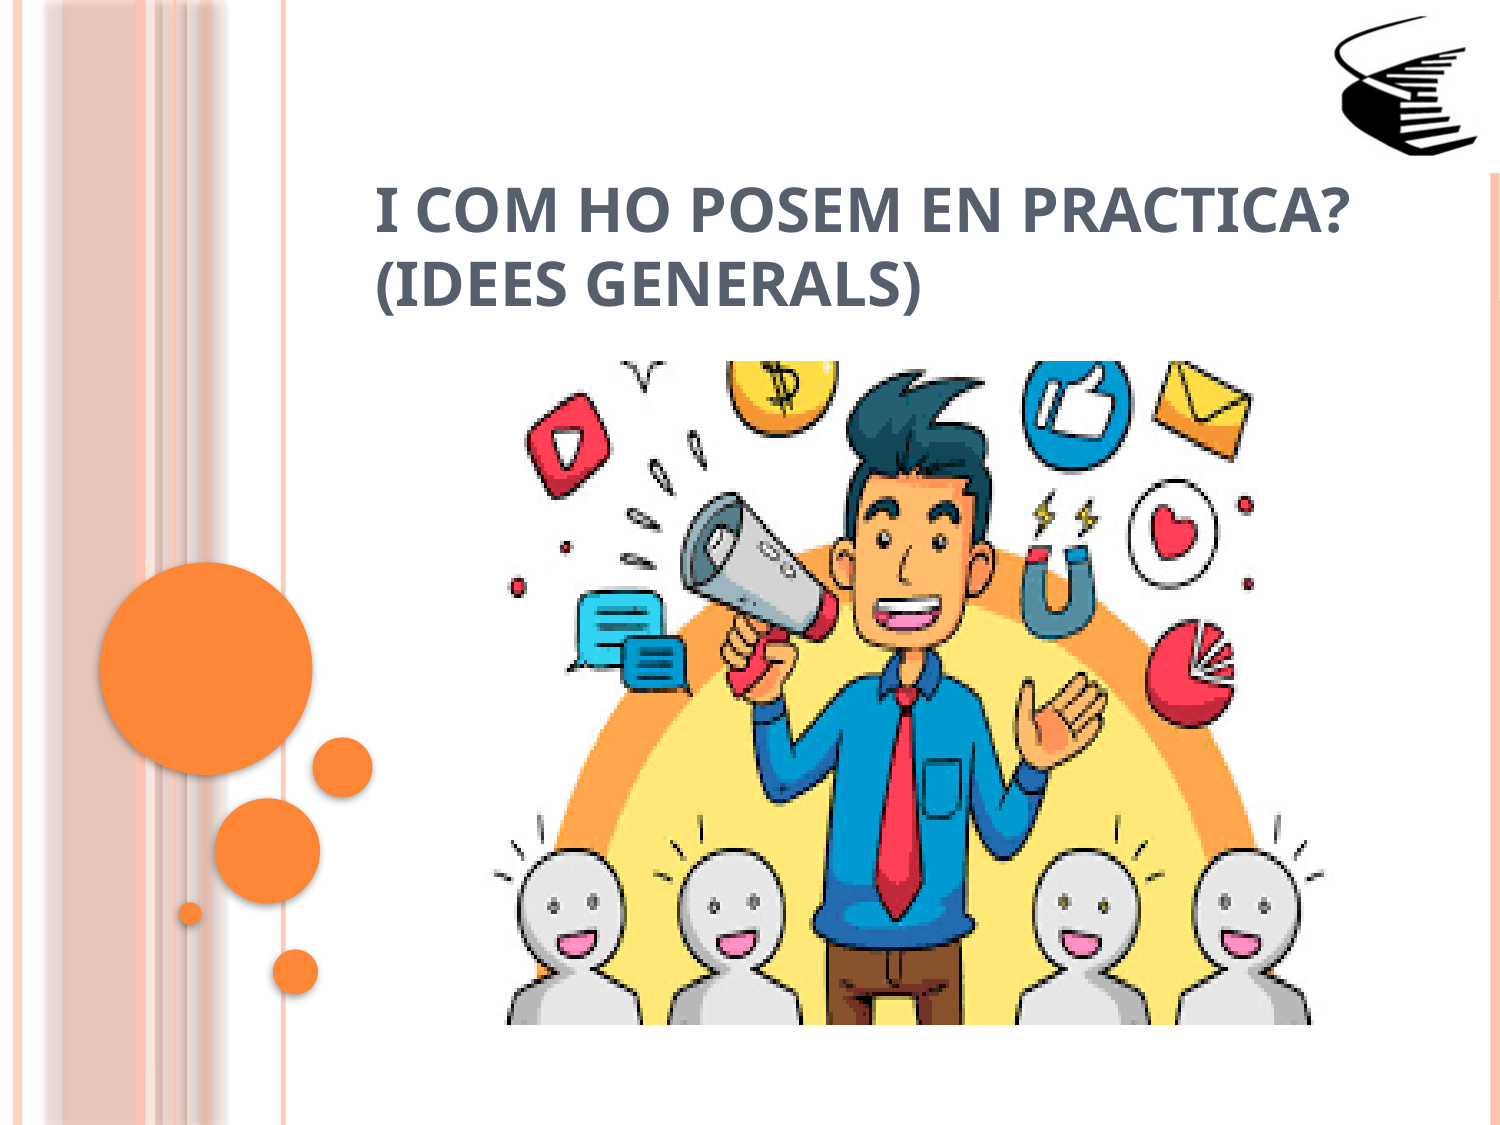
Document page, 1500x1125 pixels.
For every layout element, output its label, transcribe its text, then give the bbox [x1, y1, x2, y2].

title I com ho posem en practica? (Idees generals) [360, 90, 1373, 401]
picture [1316, 0, 1500, 174]
picture [395, 361, 1424, 1026]
picture [1036, 382, 1061, 429]
picture [1053, 361, 1114, 441]
